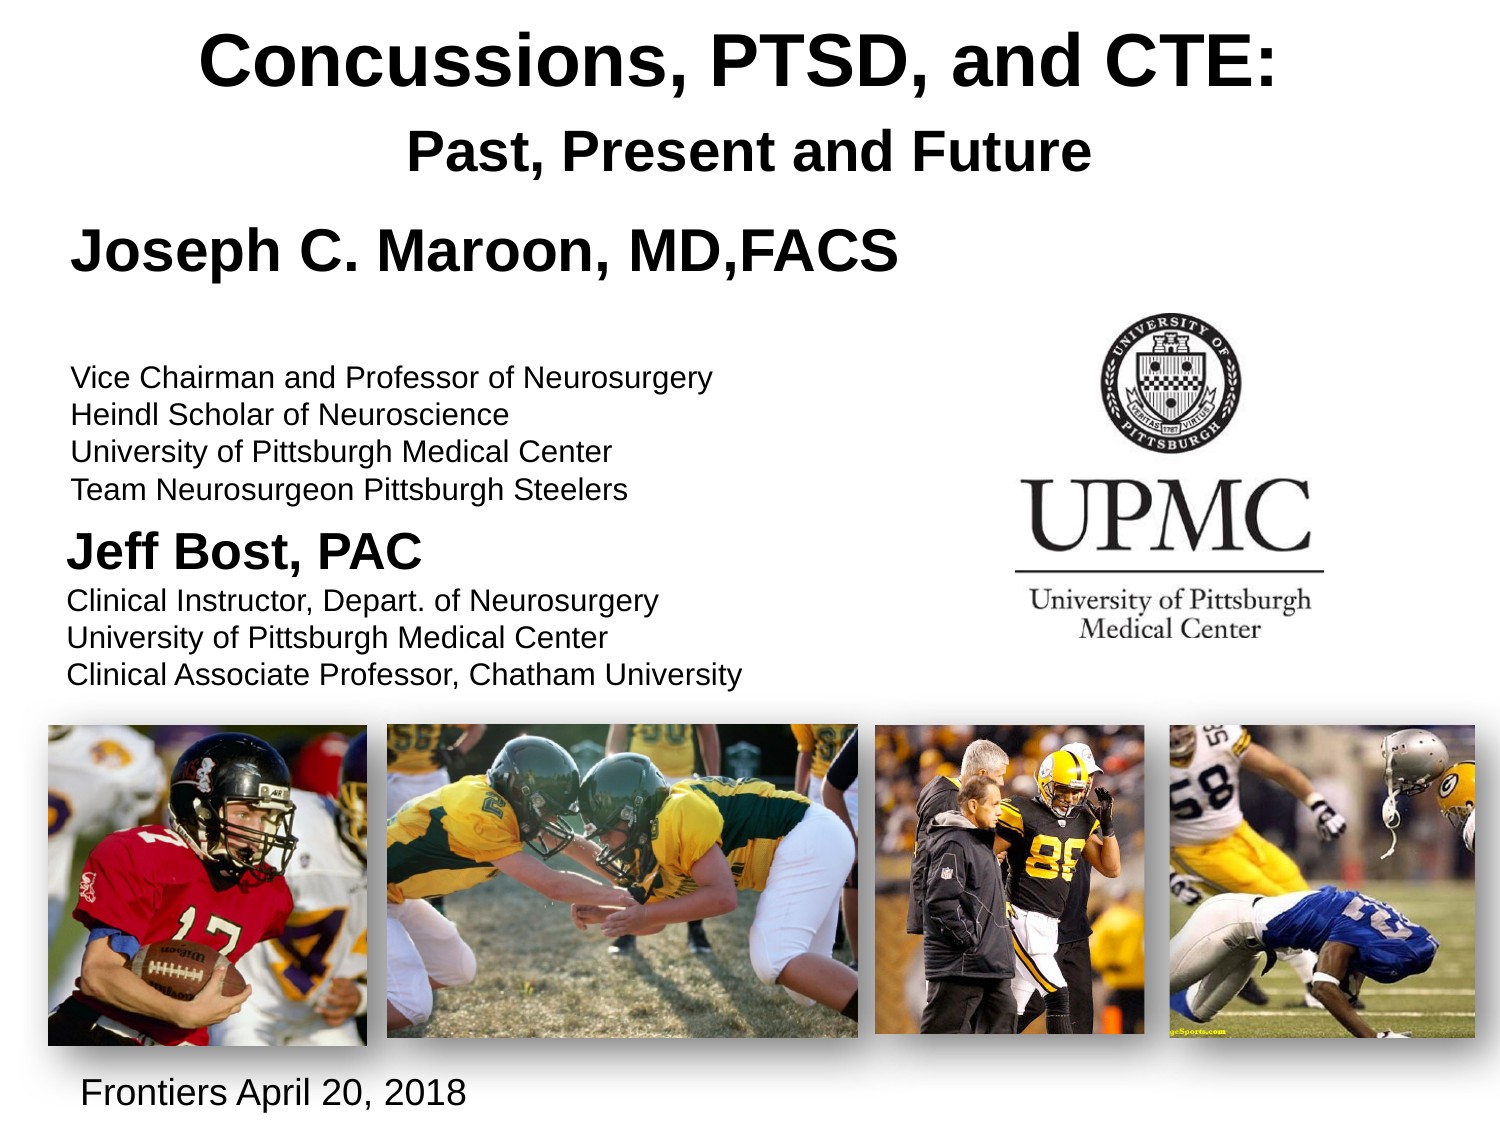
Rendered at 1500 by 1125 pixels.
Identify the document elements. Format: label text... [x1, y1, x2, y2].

text_box Jeff Bost, PAC Clinical Instructor, Depart. of Neurosurgery University of Pittsburgh Medical Center Clinical Associate Professor, Chatham University [51, 509, 1077, 702]
text_box Joseph C. Maroon, MD,FACS [56, 203, 917, 291]
text_box Vice Chairman and Professor of Neurosurgery Heindl Scholar of Neuroscience University of Pittsburgh Medical Center Team Neurosurgeon Pittsburgh Steelers [56, 349, 1010, 509]
text_box Concussions, PTSD, and CTE: Past, Present and Future [0, 4, 1500, 195]
picture [387, 724, 858, 1038]
picture [874, 724, 1145, 1034]
picture [1169, 724, 1476, 1038]
text_box Frontiers April 20, 2018 [65, 1060, 516, 1122]
picture [1015, 313, 1324, 638]
picture [47, 724, 368, 1046]
